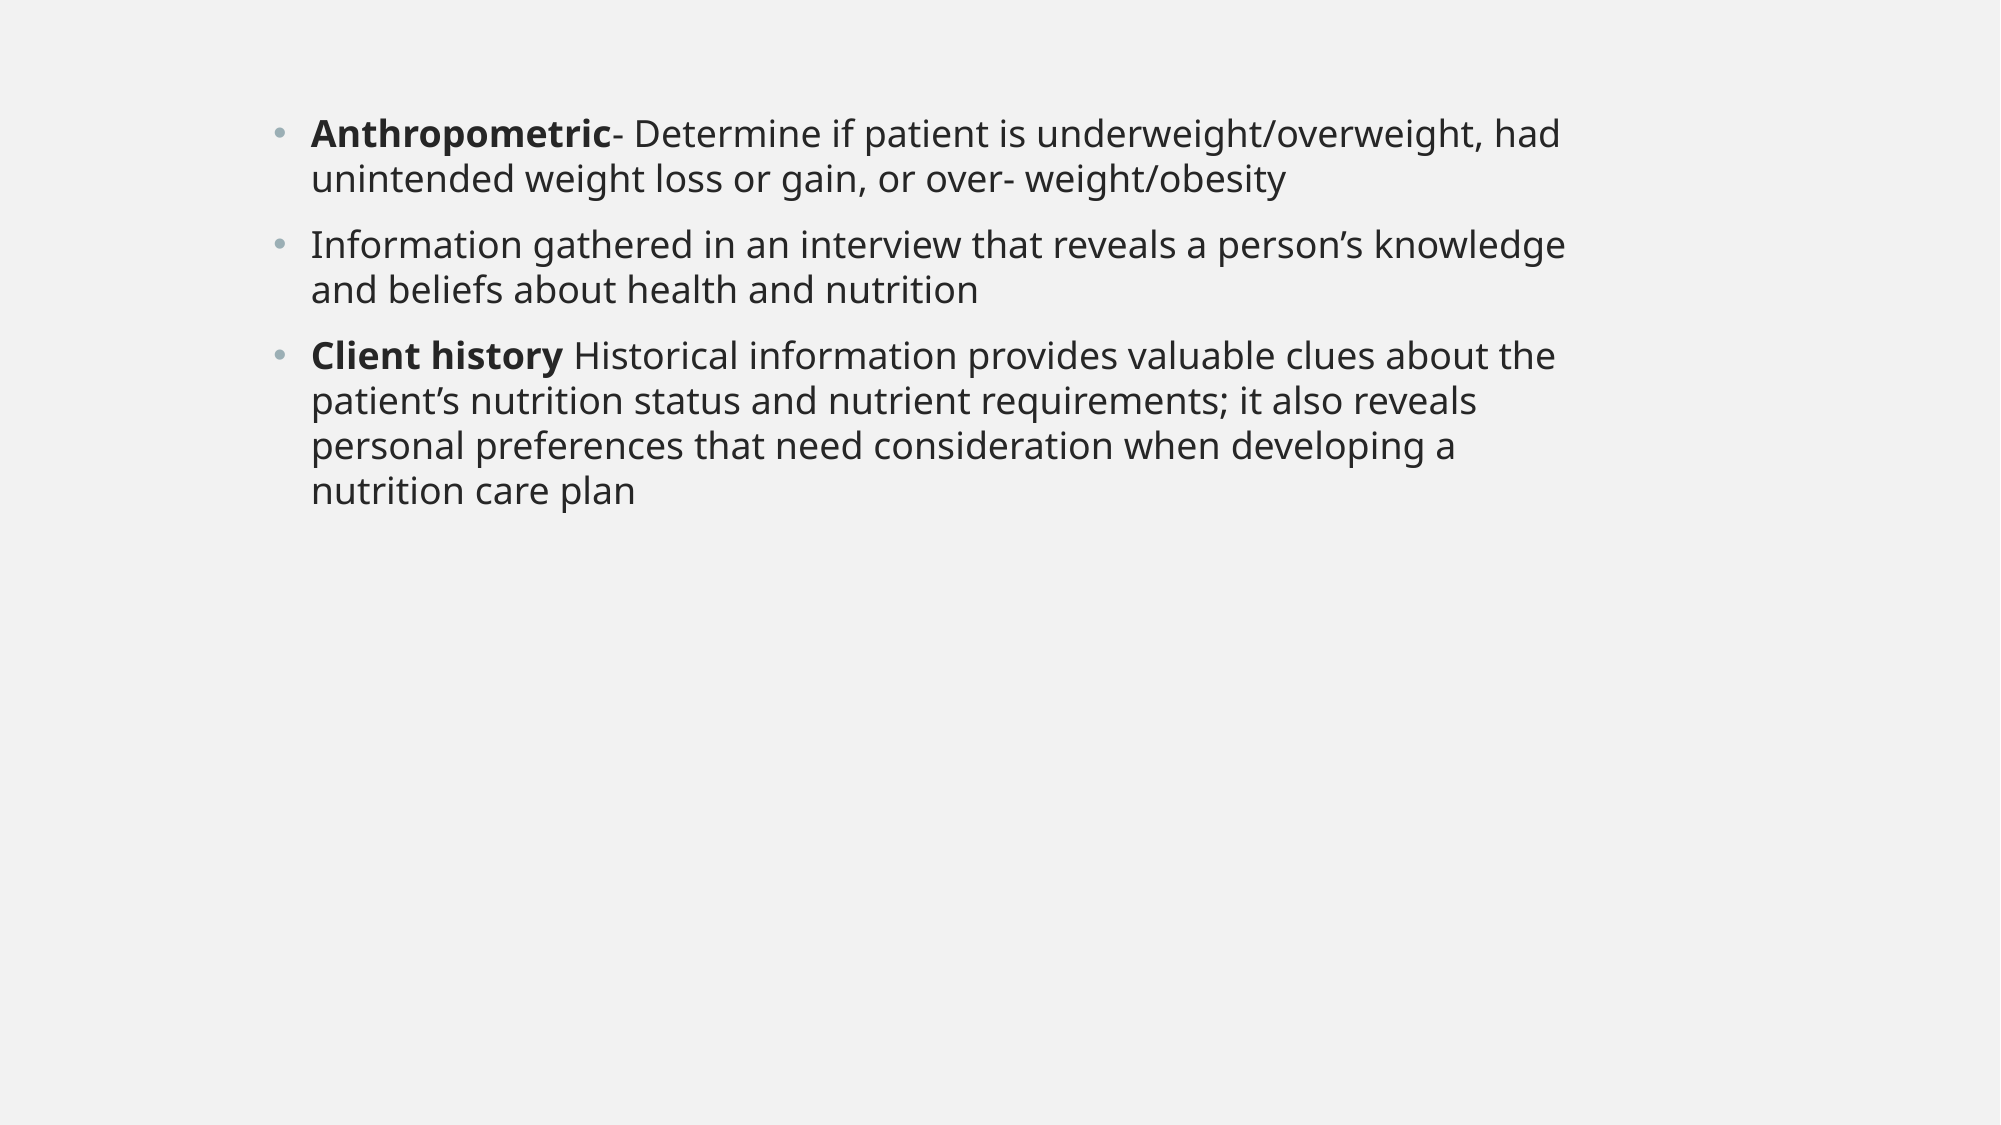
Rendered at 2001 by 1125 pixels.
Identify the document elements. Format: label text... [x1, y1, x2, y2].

list Anthropometric- Determine if patient is underweight/overweight, had unintended weight loss or gain, or over- weight/obesity Information gathered in an interview that reveals a person’s knowledge and beliefs about health and nutrition Client history Historical information provides valuable clues about the patient’s nutrition status and nutrient requirements; it also reveals personal preferences that need consideration when developing a nutrition care plan [258, 102, 1634, 942]
